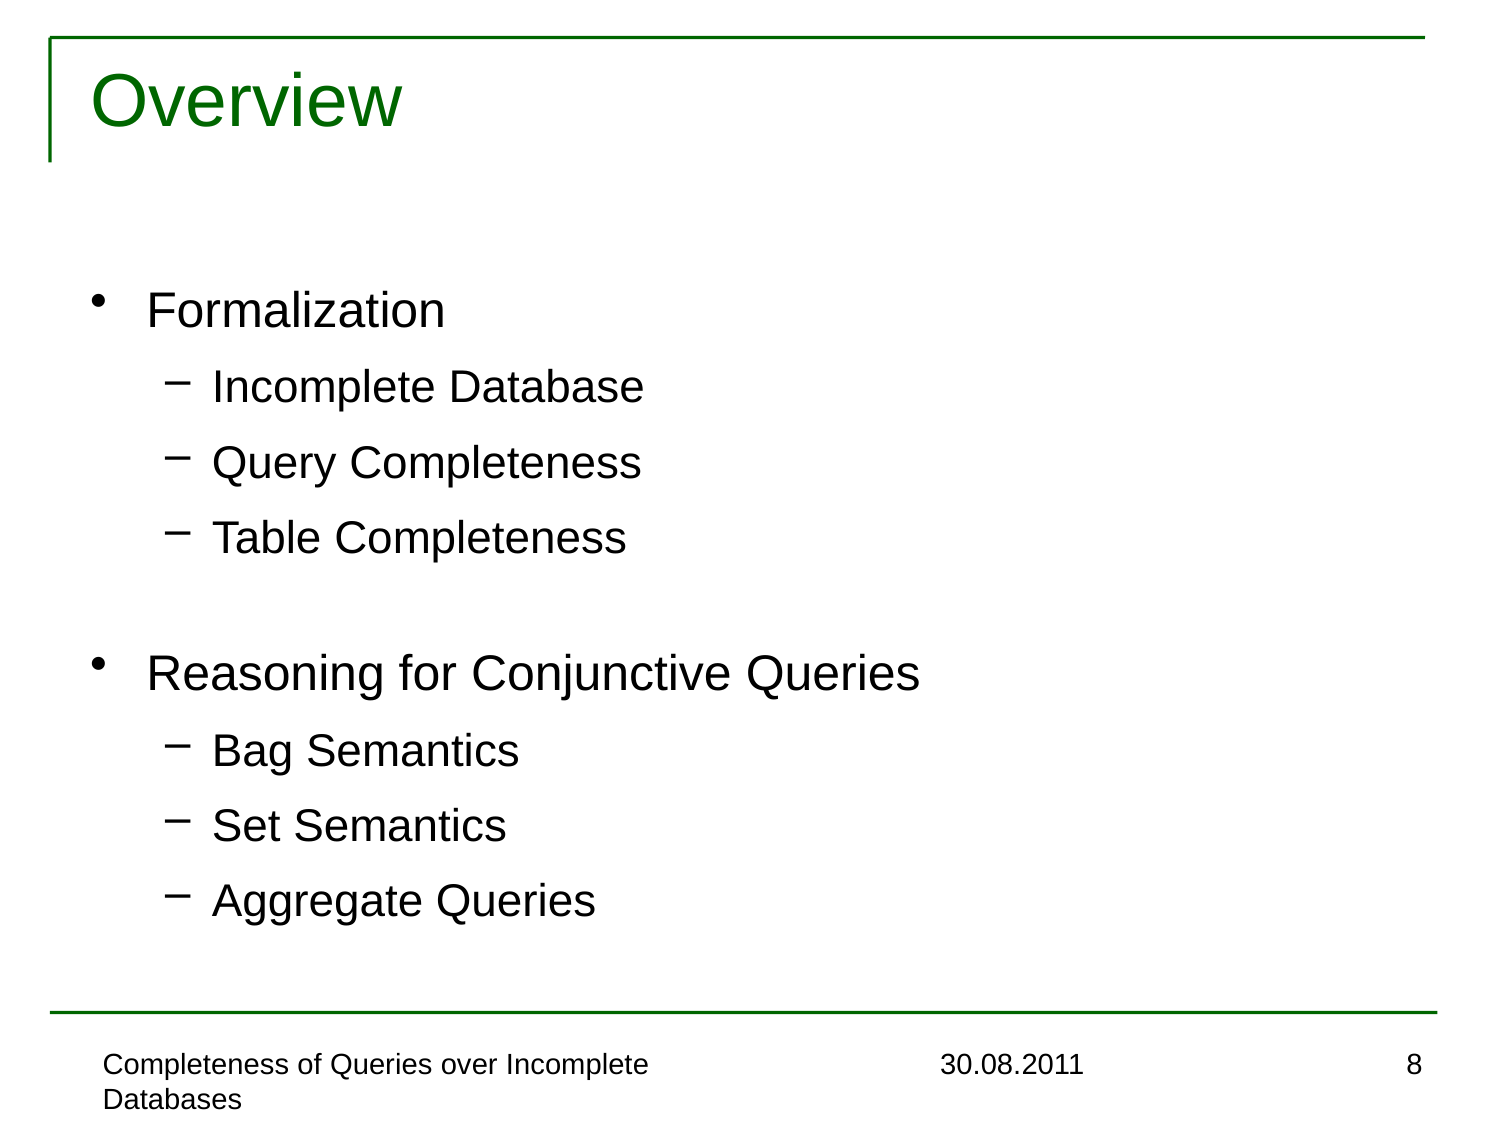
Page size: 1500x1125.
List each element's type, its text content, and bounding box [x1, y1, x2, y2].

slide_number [811, 1037, 1288, 1113]
list Formalization Incomplete Database Query Completeness Table Completeness Reasoning for Conjunctive Queries Bag Semantics Set Semantics Aggregate Queries [75, 187, 1425, 975]
footer Completeness of Queries over Incomplete Databases [87, 1037, 811, 1113]
slide_number 8 [1299, 1037, 1438, 1113]
title Overview [75, 37, 1425, 157]
